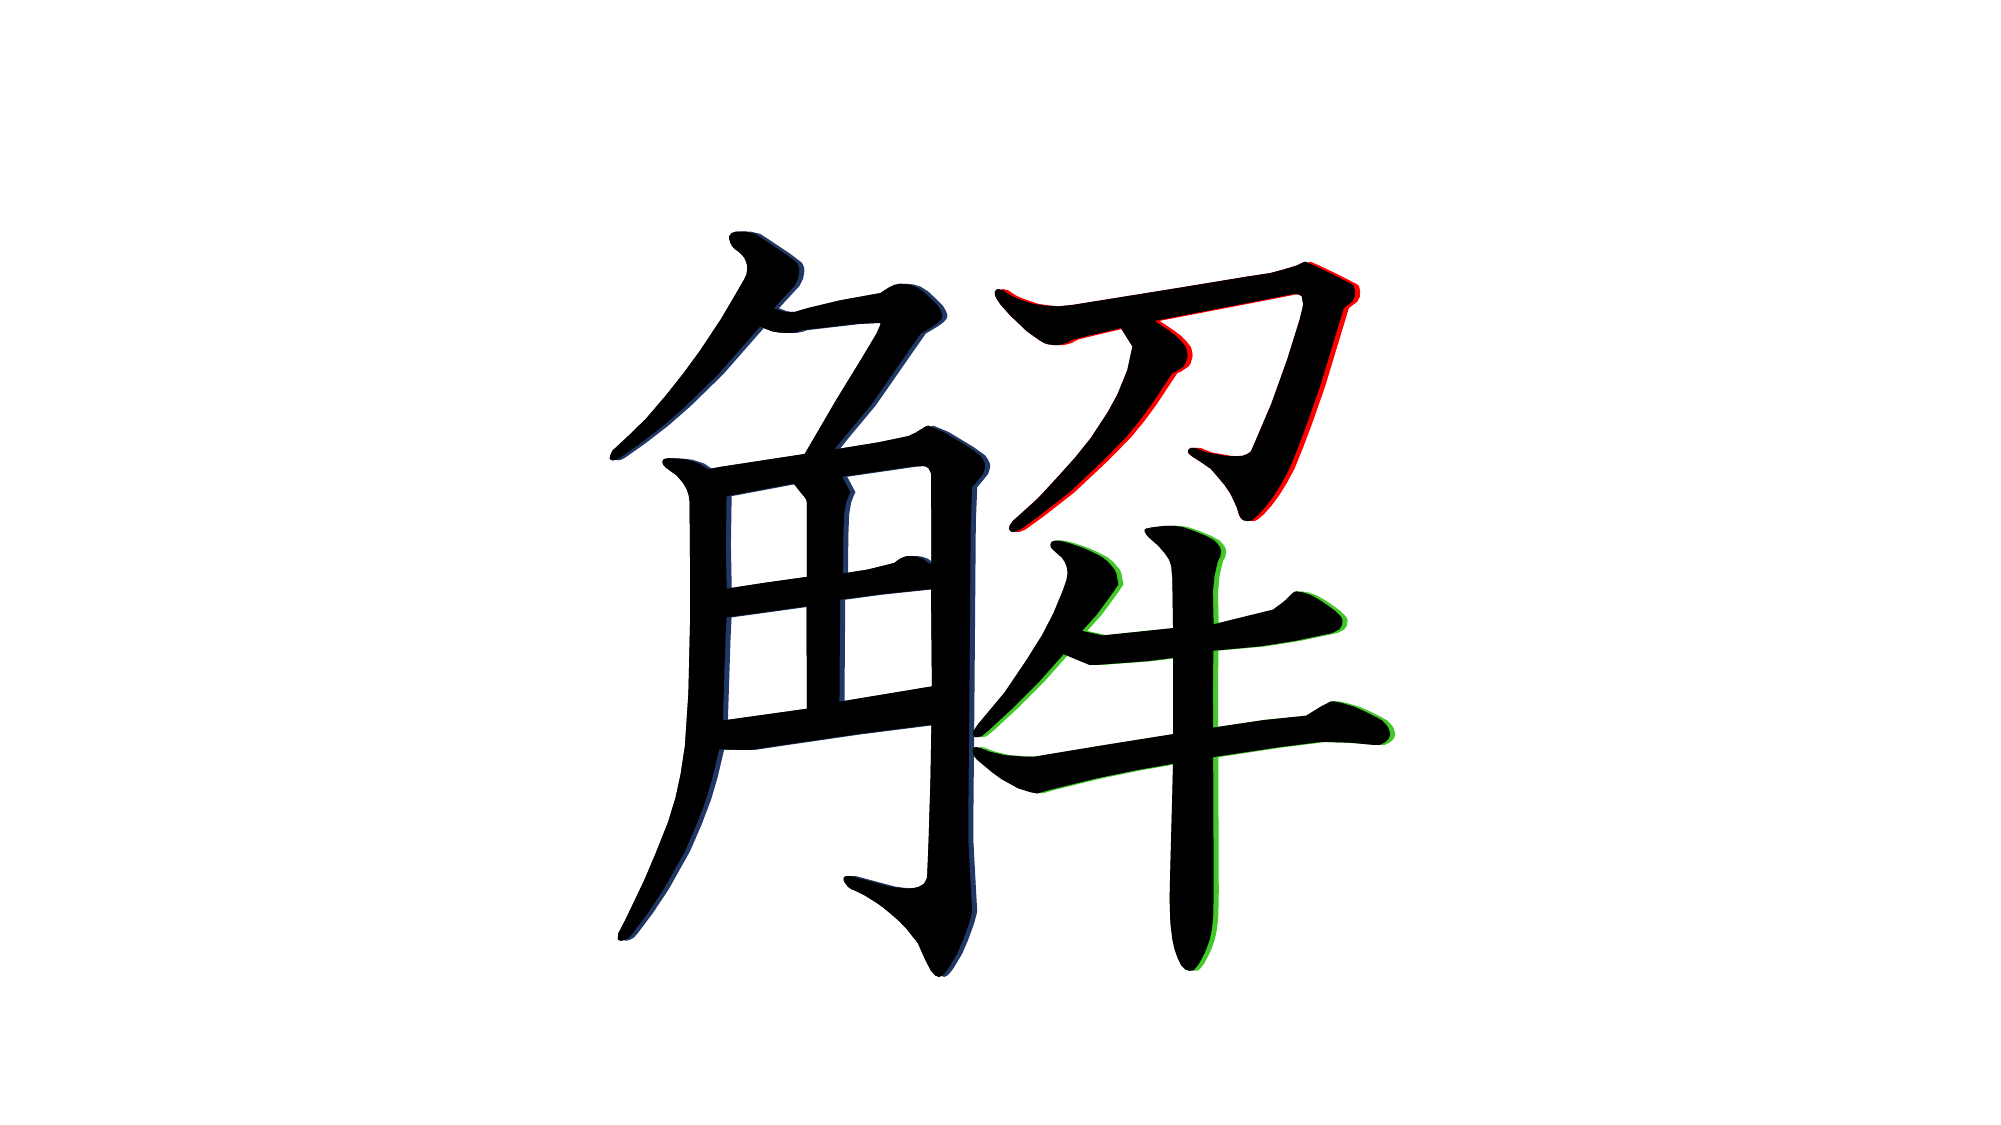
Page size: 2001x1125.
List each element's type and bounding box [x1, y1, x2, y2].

text_box [609, 231, 1391, 978]
